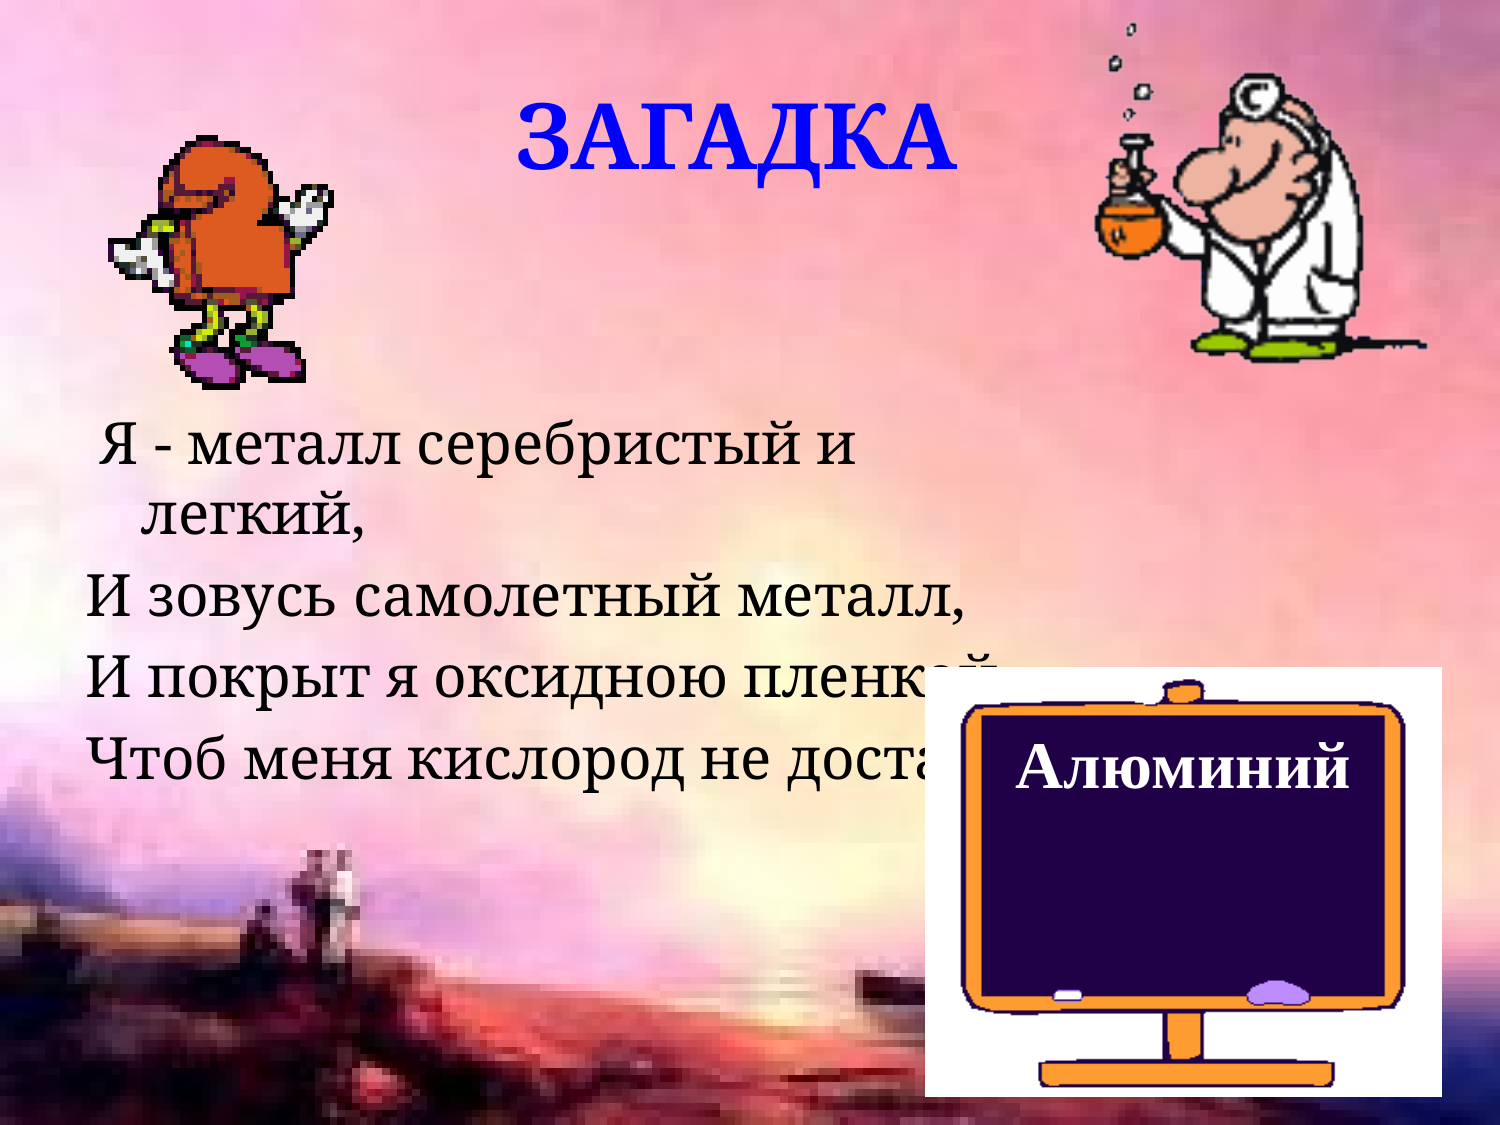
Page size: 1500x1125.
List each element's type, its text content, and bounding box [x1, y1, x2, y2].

list Я - металл серебристый и легкий, И зовусь самолетный металл, И покрыт я оксидною пленкой, Чтоб меня кислород не достал [70, 398, 1102, 786]
text_box загадка [500, 70, 996, 195]
picture [0, 0, 1500, 1125]
